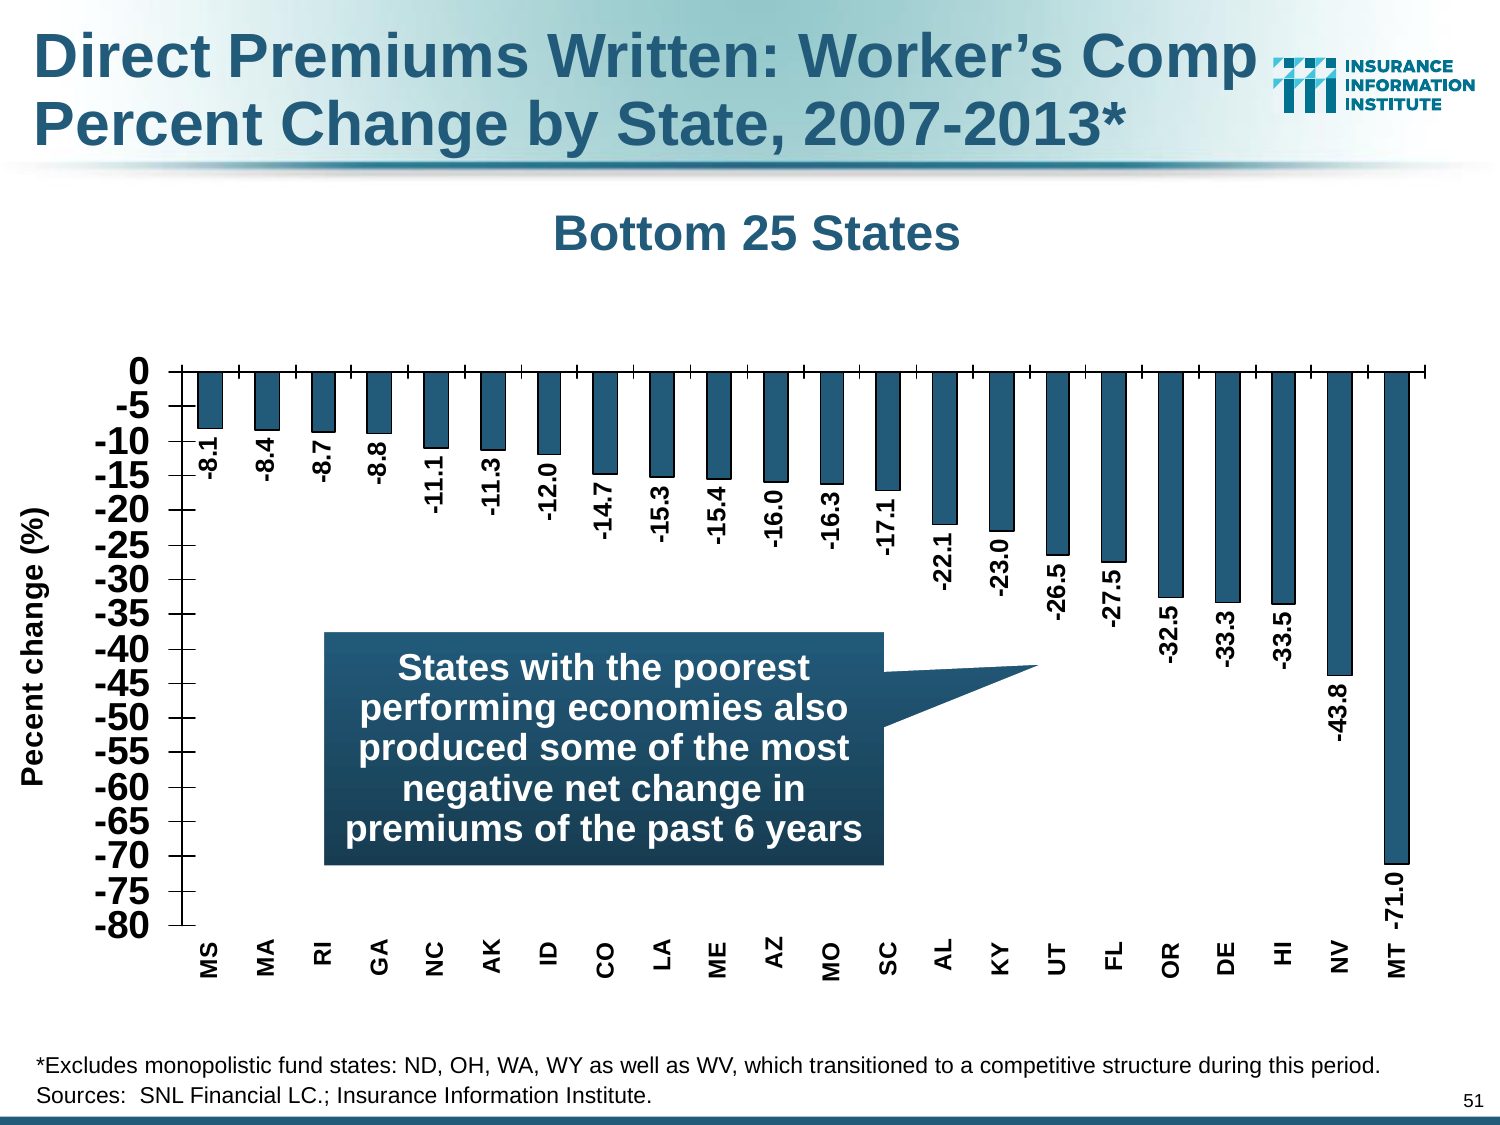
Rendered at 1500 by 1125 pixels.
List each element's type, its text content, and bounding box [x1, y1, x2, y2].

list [0, 293, 1500, 1071]
text_box *Excludes monopolistic fund states: ND, OH, WA, WY as well as WV, which transitioned to a competitive structure during this period. Sources: SNL Financial LC.; Insurance Information Institute. [20, 1079, 1500, 1116]
picture [0, 0, 1500, 189]
text_box Bottom 25 States [57, 207, 1458, 262]
title Direct Premiums Written: Worker’s Comp Percent Change by State, 2007-2013* [18, 0, 1282, 167]
